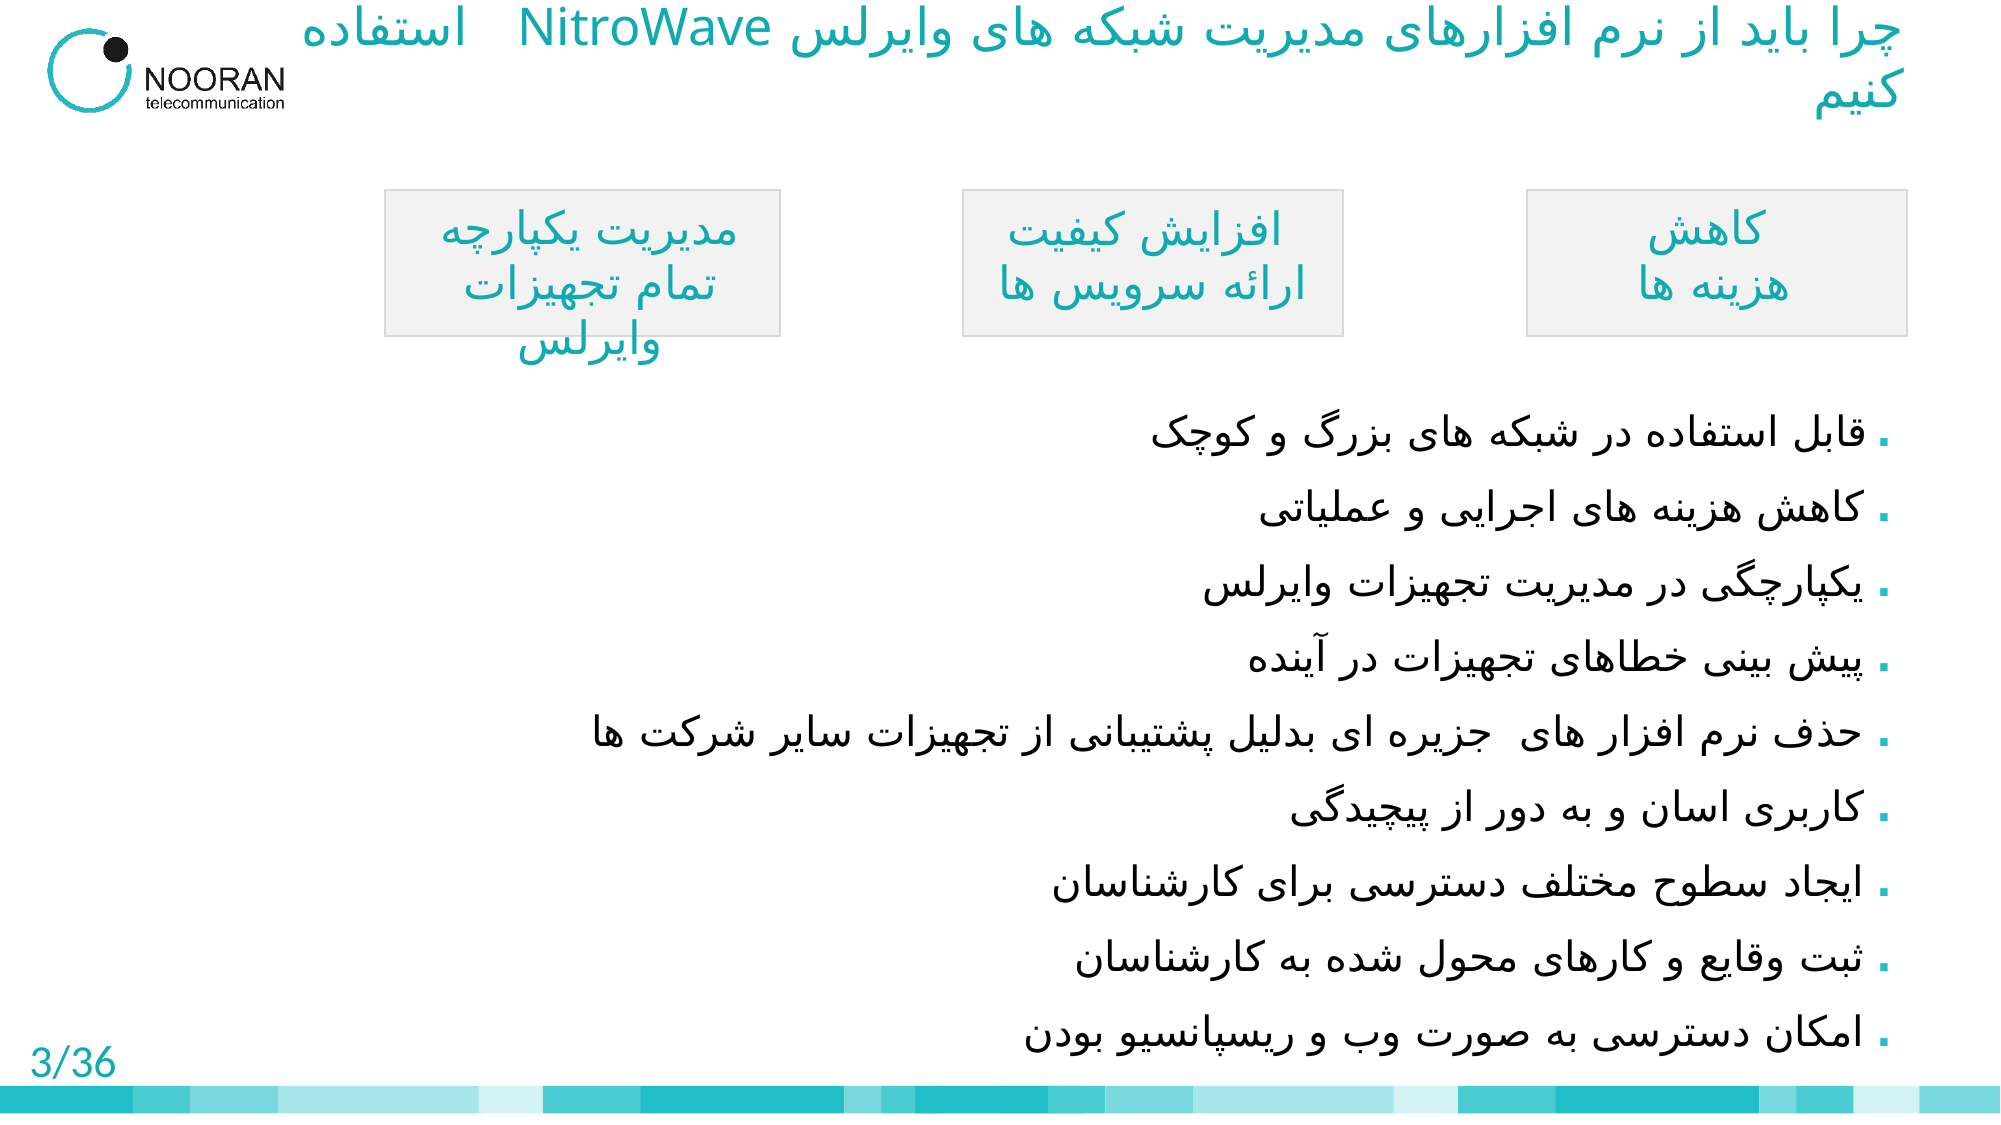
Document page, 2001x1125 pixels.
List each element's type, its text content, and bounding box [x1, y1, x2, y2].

text_box . قابل استفاده در شبکه های بزرگ و کوچک . کاهش هزینه های اجرایی و عملیاتی . یکپارچگی در مدیریت تجهیزات وایرلس . پیش بینی خطاهای تجهیزات در آینده . حذف نرم افزار های جزیره ای بدلیل پشتیبانی از تجهیزات سایر شرکت ها . کاربری اسان و به دور از پیچیدگی . ایجاد سطوح مختلف دسترسی برای کارشناسان . ثبت وقایع و کارهای محول شده به کارشناسان . امکان دسترسی به صورت وب و ریسپانسیو بودن [433, 372, 1908, 1062]
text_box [915, 1085, 2000, 1114]
picture [47, 28, 309, 118]
text_box کاهش هزینه ها [1562, 191, 1866, 317]
text_box 3/36 [0, 1024, 156, 1085]
text_box [962, 317, 1344, 337]
title چرا باید از نرم افزارهای مدیریت شبکه های وایرلس NitroWave استفاده کنیم [244, 53, 1920, 346]
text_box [0, 1085, 915, 1114]
text_box افزایش کیفیت ارائه سرویس ها [909, 191, 1397, 317]
text_box مدیریت یکپارچه تمام تجهیزات وایرلس [385, 191, 796, 372]
text_box [1526, 189, 1908, 337]
